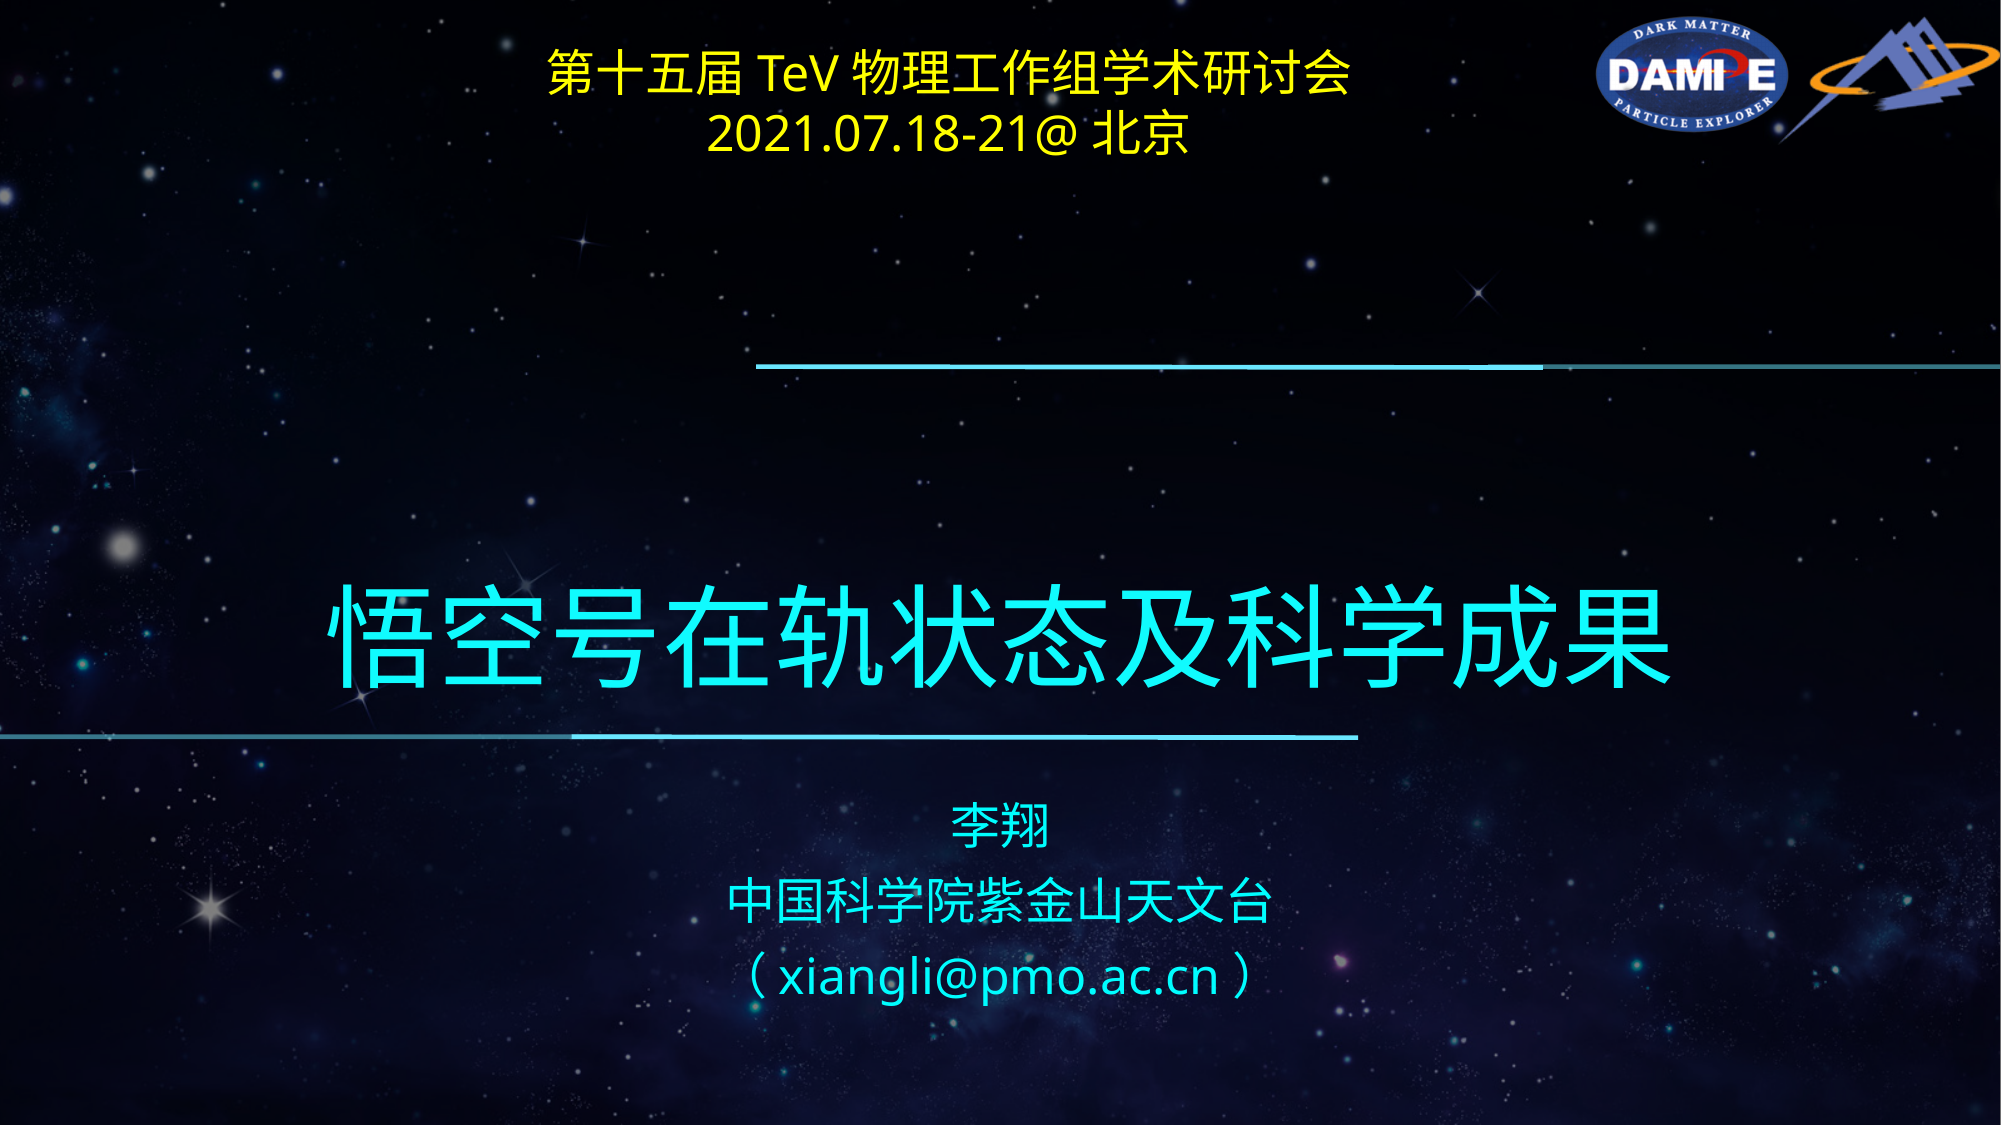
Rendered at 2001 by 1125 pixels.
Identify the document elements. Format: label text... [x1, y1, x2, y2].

text_box 第十五届TeV物理工作组学术研讨会 2021.07.18-21@北京 [530, 34, 1367, 170]
subtitle 李翔 中国科学院紫金山天文台 （xiangli@pmo.ac.cn） [66, 793, 1934, 1041]
picture [0, 0, 2001, 1125]
title 悟空号在轨状态及科学成果 [66, 397, 1934, 712]
